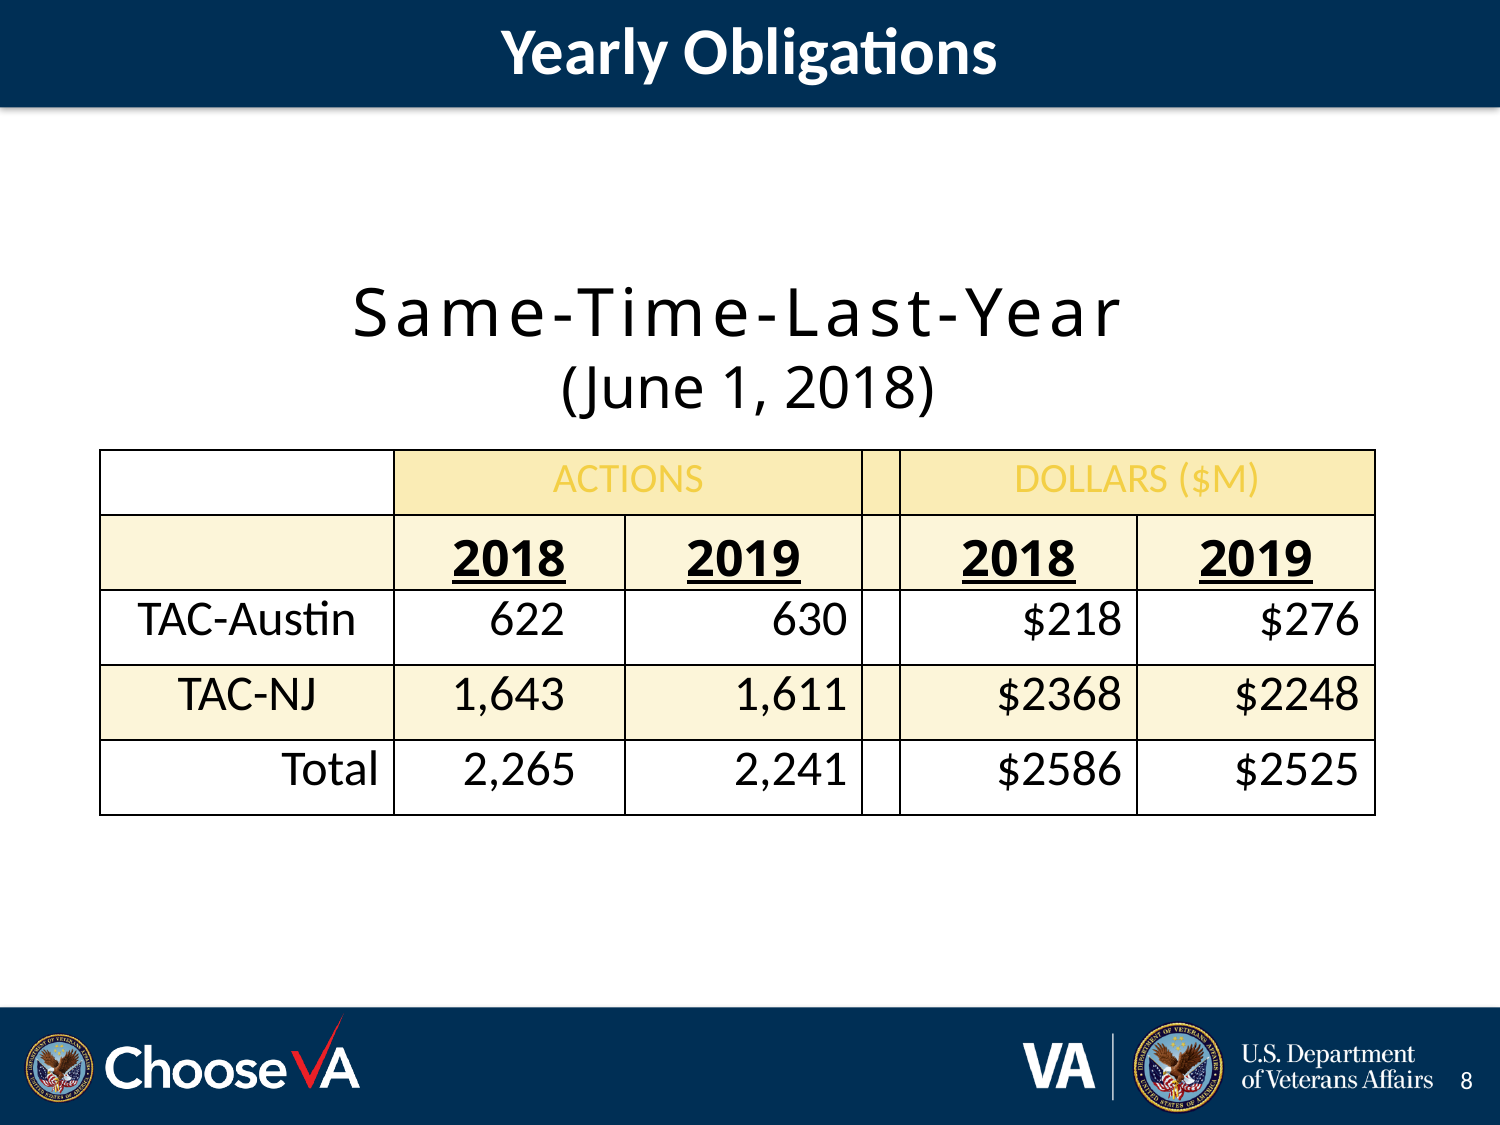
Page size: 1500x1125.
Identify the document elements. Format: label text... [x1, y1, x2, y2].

table_cell [101, 516, 393, 589]
table_header DOLLARS ($M) [901, 451, 1374, 514]
table_cell 2019 [626, 516, 861, 589]
table_cell 2,265 [395, 741, 624, 814]
slide_number 8 [1425, 1049, 1489, 1110]
table_cell Total [101, 741, 393, 814]
table_cell 1,643 [395, 666, 624, 739]
table_header [101, 451, 393, 514]
table_cell [863, 516, 899, 589]
table_cell TAC-NJ [101, 666, 393, 739]
picture [1017, 1014, 1438, 1120]
table_cell 2019 [1138, 516, 1374, 589]
table_cell [863, 741, 899, 814]
table_cell 630 [626, 591, 861, 664]
table_cell $276 [1138, 591, 1374, 664]
table_header [863, 451, 899, 514]
table_cell $2248 [1138, 666, 1374, 739]
table_cell 2018 [901, 516, 1136, 589]
table_cell $218 [901, 591, 1136, 664]
table_cell $2586 [901, 741, 1136, 814]
table_cell 2018 [395, 516, 624, 589]
text_box Same-Time-Last-Year (June 1, 2018) [337, 262, 1137, 428]
table_cell $2525 [1138, 741, 1374, 814]
table_header ACTIONS [395, 451, 861, 514]
table_cell [863, 666, 899, 739]
table_cell 622 [395, 591, 624, 664]
table_cell 1,611 [626, 666, 861, 739]
title Yearly Obligations [0, 0, 1500, 108]
table_cell TAC-Austin [101, 591, 393, 664]
table_cell $2368 [901, 666, 1136, 739]
table_cell 2,241 [626, 741, 861, 814]
picture [24, 1012, 360, 1103]
table_cell [863, 591, 899, 664]
